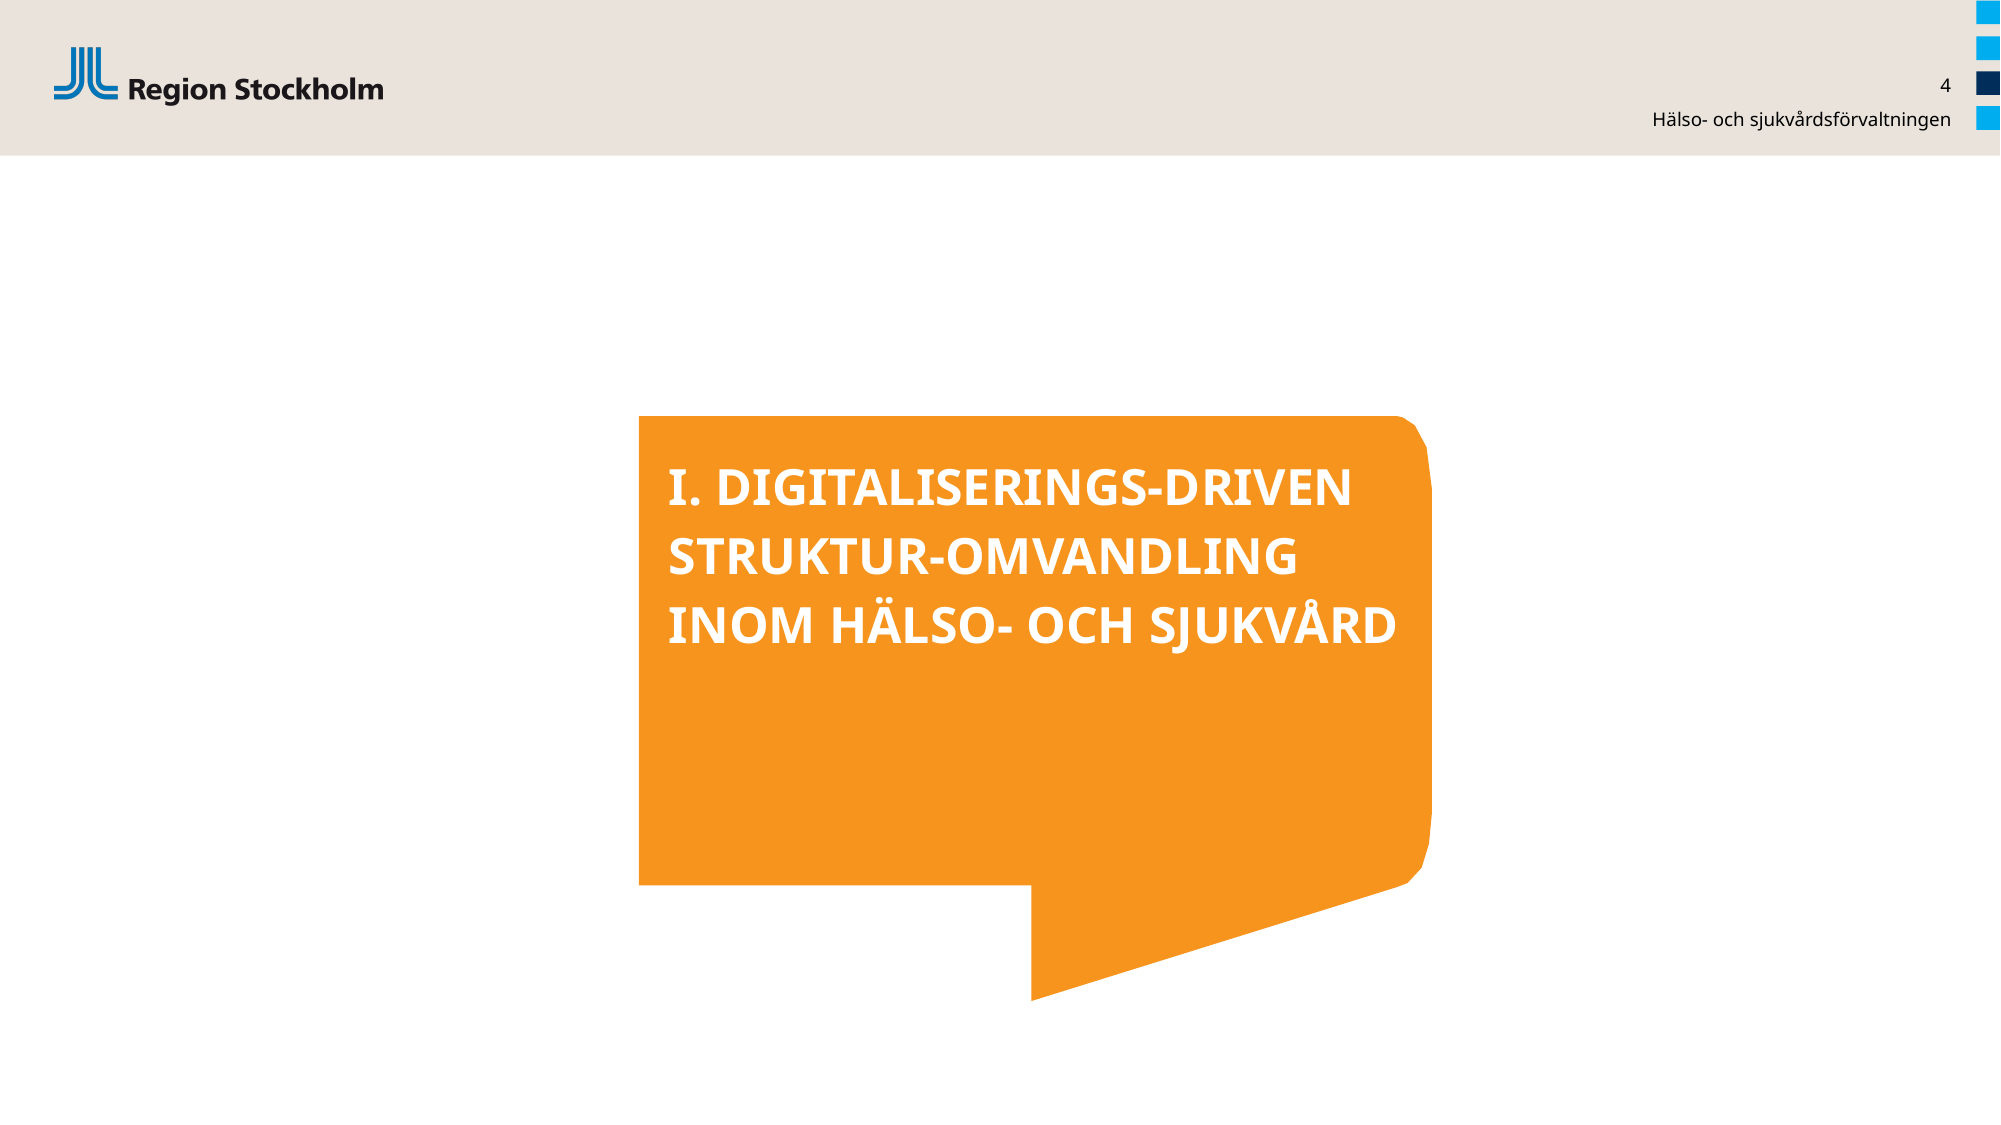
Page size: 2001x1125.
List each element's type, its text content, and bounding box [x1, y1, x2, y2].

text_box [638, 415, 1433, 1002]
picture [54, 47, 383, 106]
slide_number 4 [1400, 73, 1952, 95]
footer Hälso- och sjukvårdsförvaltningen [1400, 107, 1952, 129]
